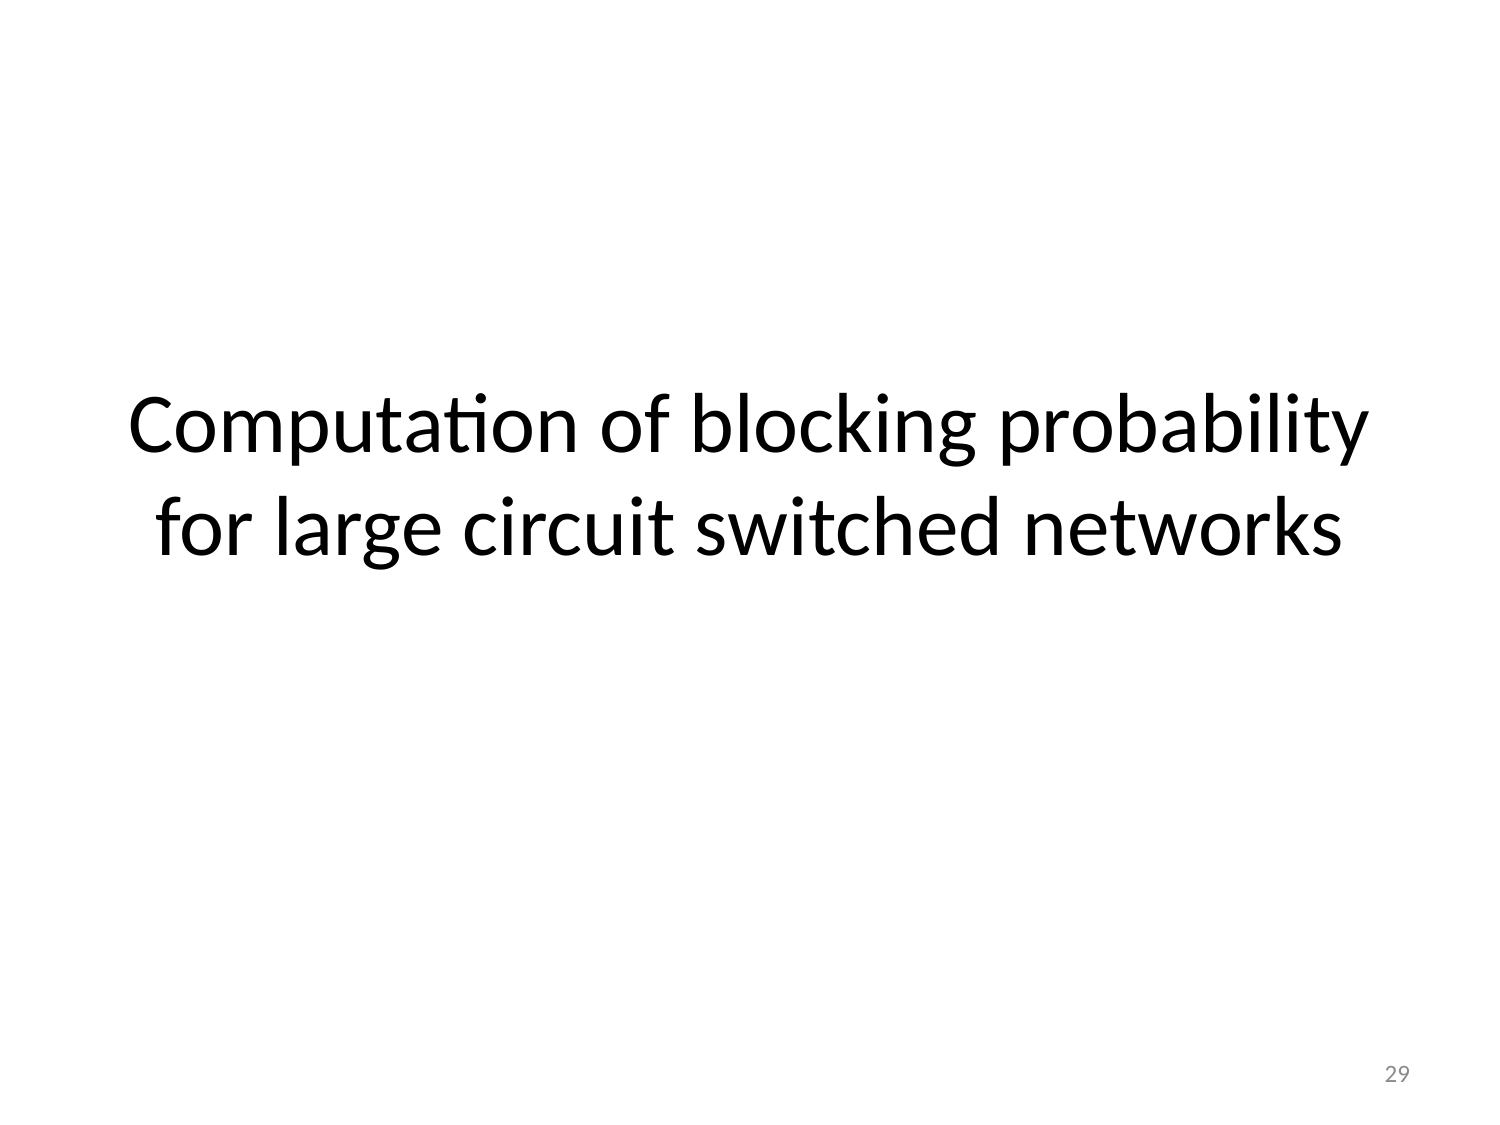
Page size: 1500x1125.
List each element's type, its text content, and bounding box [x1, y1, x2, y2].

slide_number 29 [1074, 1042, 1425, 1103]
title Computation of blocking probability for large circuit switched networks [112, 349, 1388, 591]
